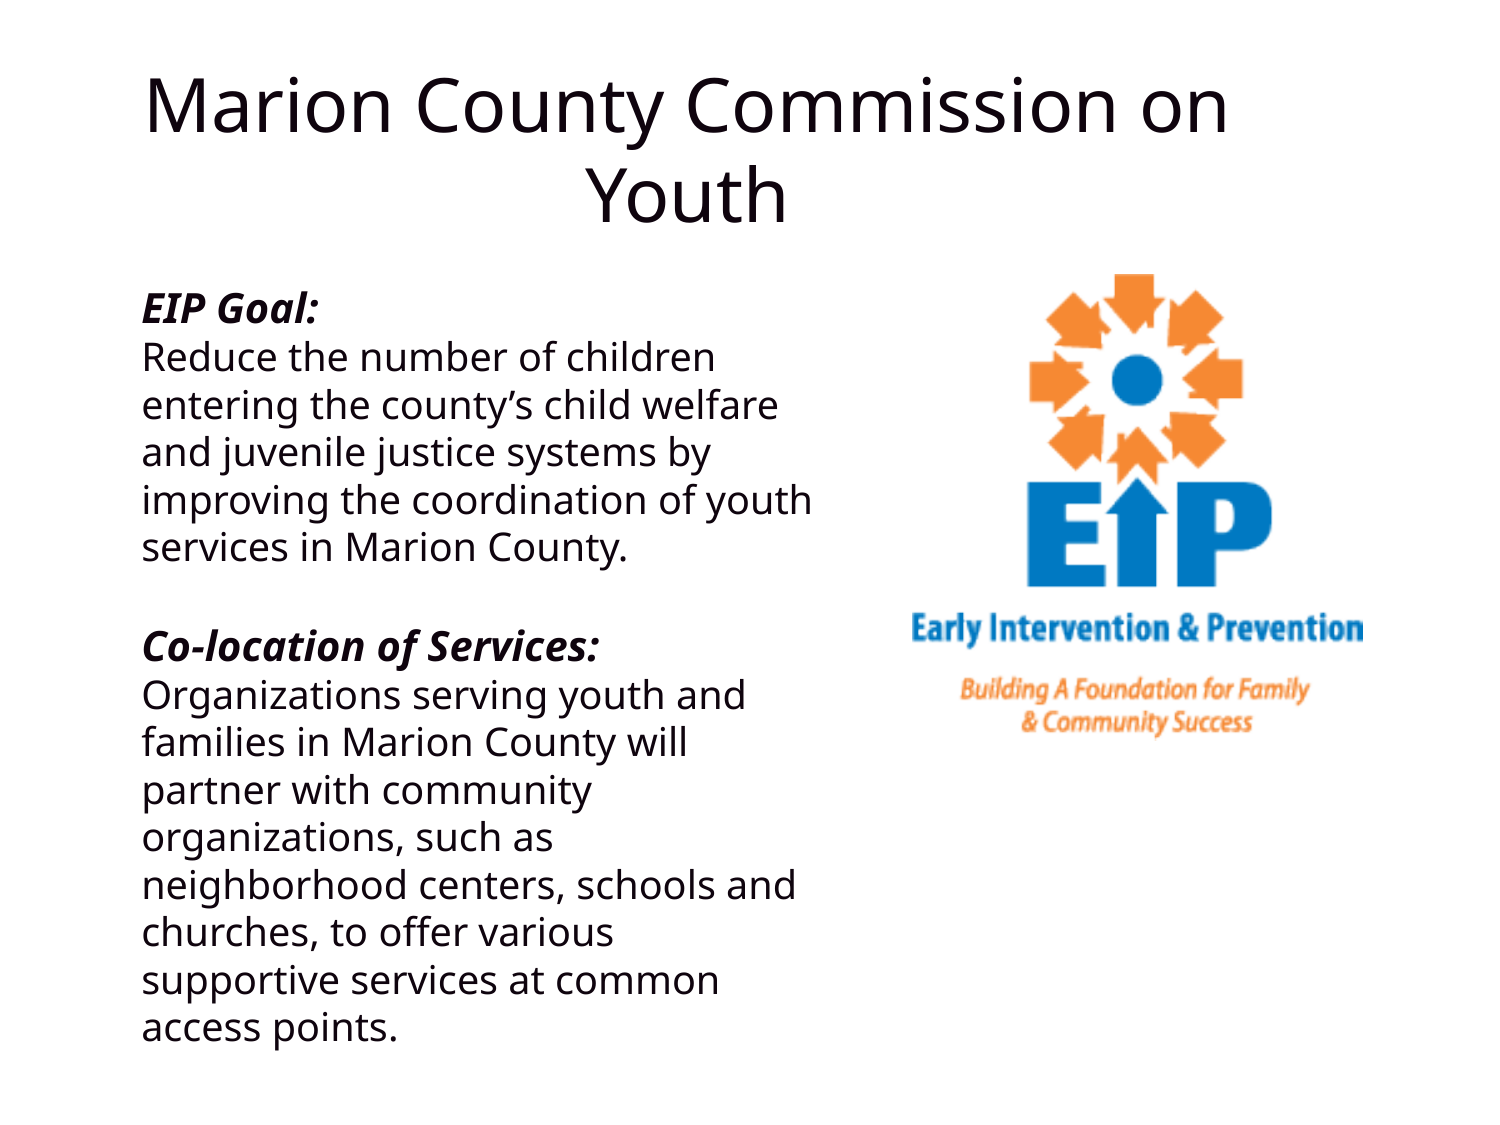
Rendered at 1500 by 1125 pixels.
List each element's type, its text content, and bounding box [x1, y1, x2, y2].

text_box EIP Goal: Reduce the number of children entering the county’s child welfare and juvenile justice systems by improving the coordination of youth services in Marion County. Co-location of Services: Organizations serving youth and families in Marion County will partner with community organizations, such as neighborhood centers, schools and churches, to offer various supportive services at common access points. [87, 274, 838, 1107]
picture [912, 274, 1363, 741]
title Marion County Commission on Youth [50, 50, 1325, 213]
